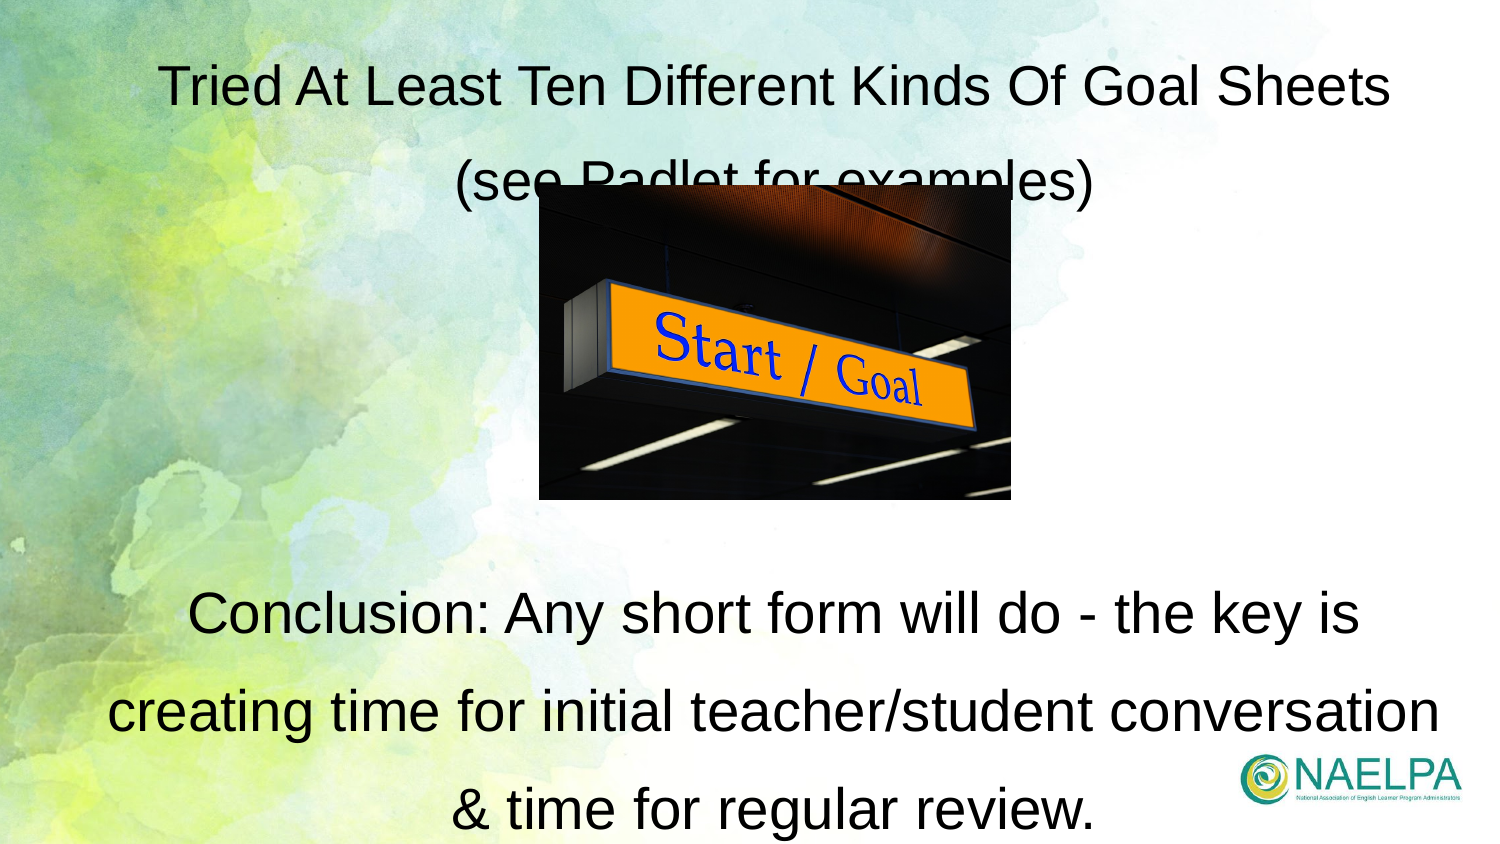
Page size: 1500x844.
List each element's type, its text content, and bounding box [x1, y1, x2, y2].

text_box [0, 0, 1500, 844]
picture [538, 185, 1011, 500]
text_box Tried At Least Ten Different Kinds Of Goal Sheets (see Padlet for examples) Conclusion: Any short form will do - the key is creating time for initial teacher/student conversation & time for regular review. [92, 15, 1458, 844]
text_box [1458, 741, 1464, 817]
